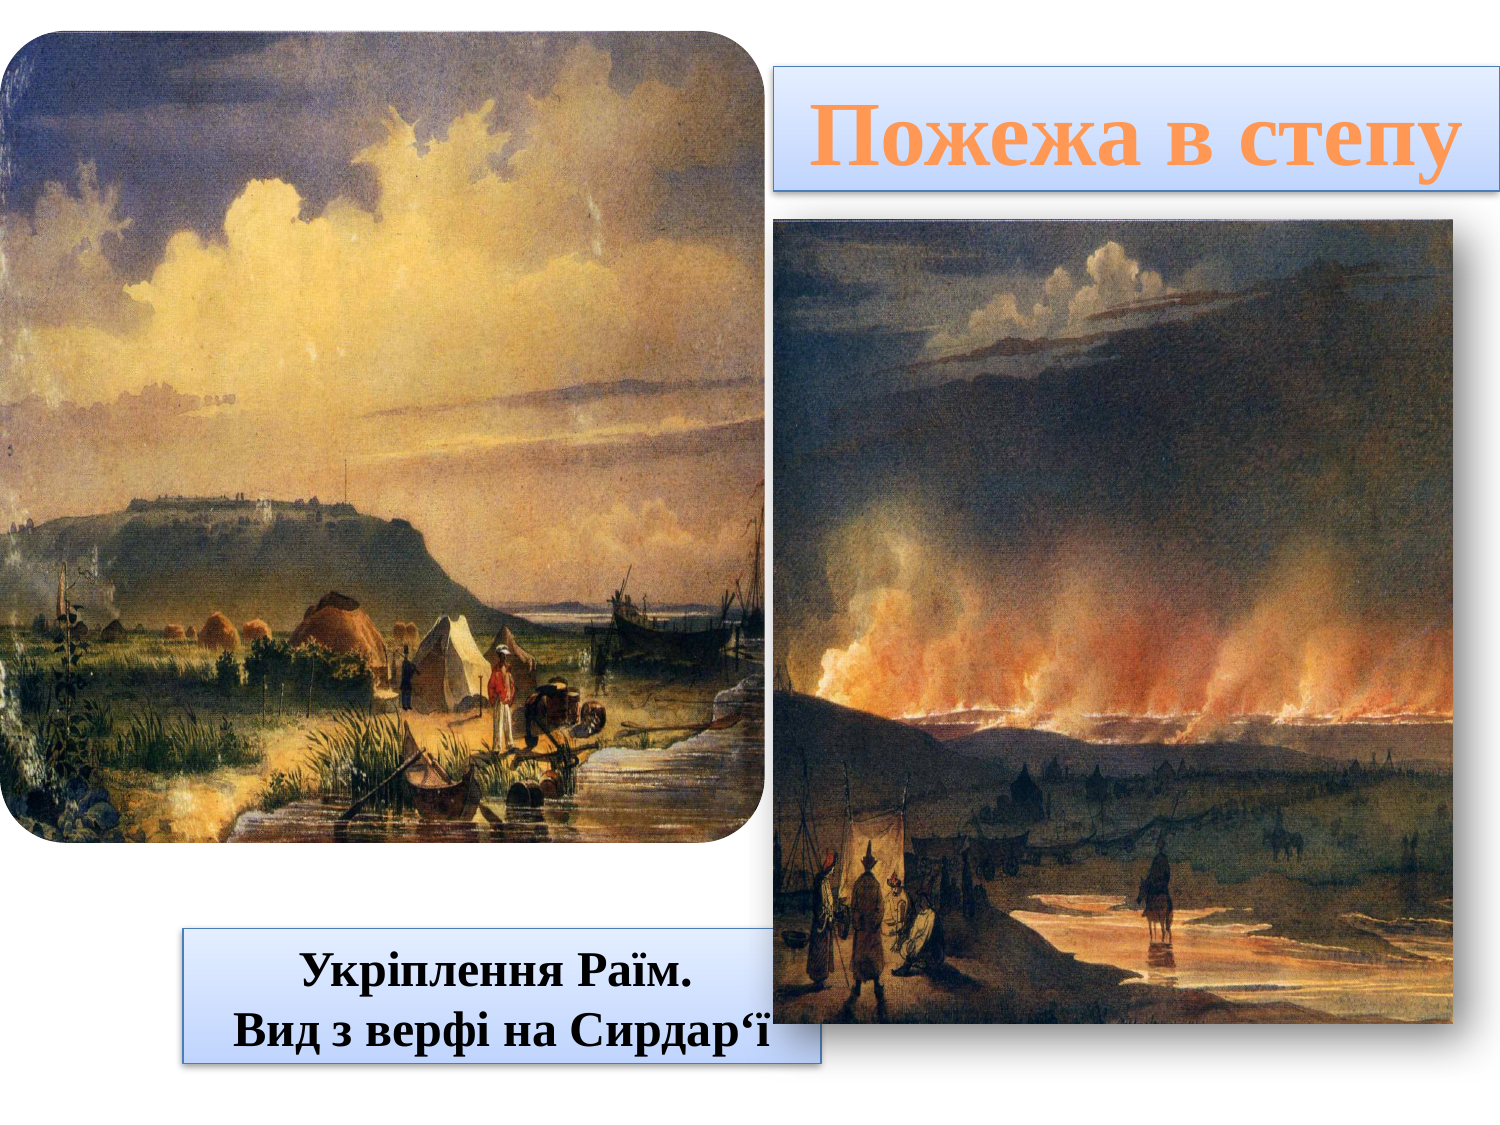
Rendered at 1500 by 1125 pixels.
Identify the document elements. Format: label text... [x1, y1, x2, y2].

text_box Пожежа в степу [773, 66, 1500, 192]
picture [0, 30, 765, 843]
picture [773, 219, 1453, 1024]
text_box Укріплення Раїм. Вид з верфі на Сирдар‘ї [182, 928, 785, 1064]
